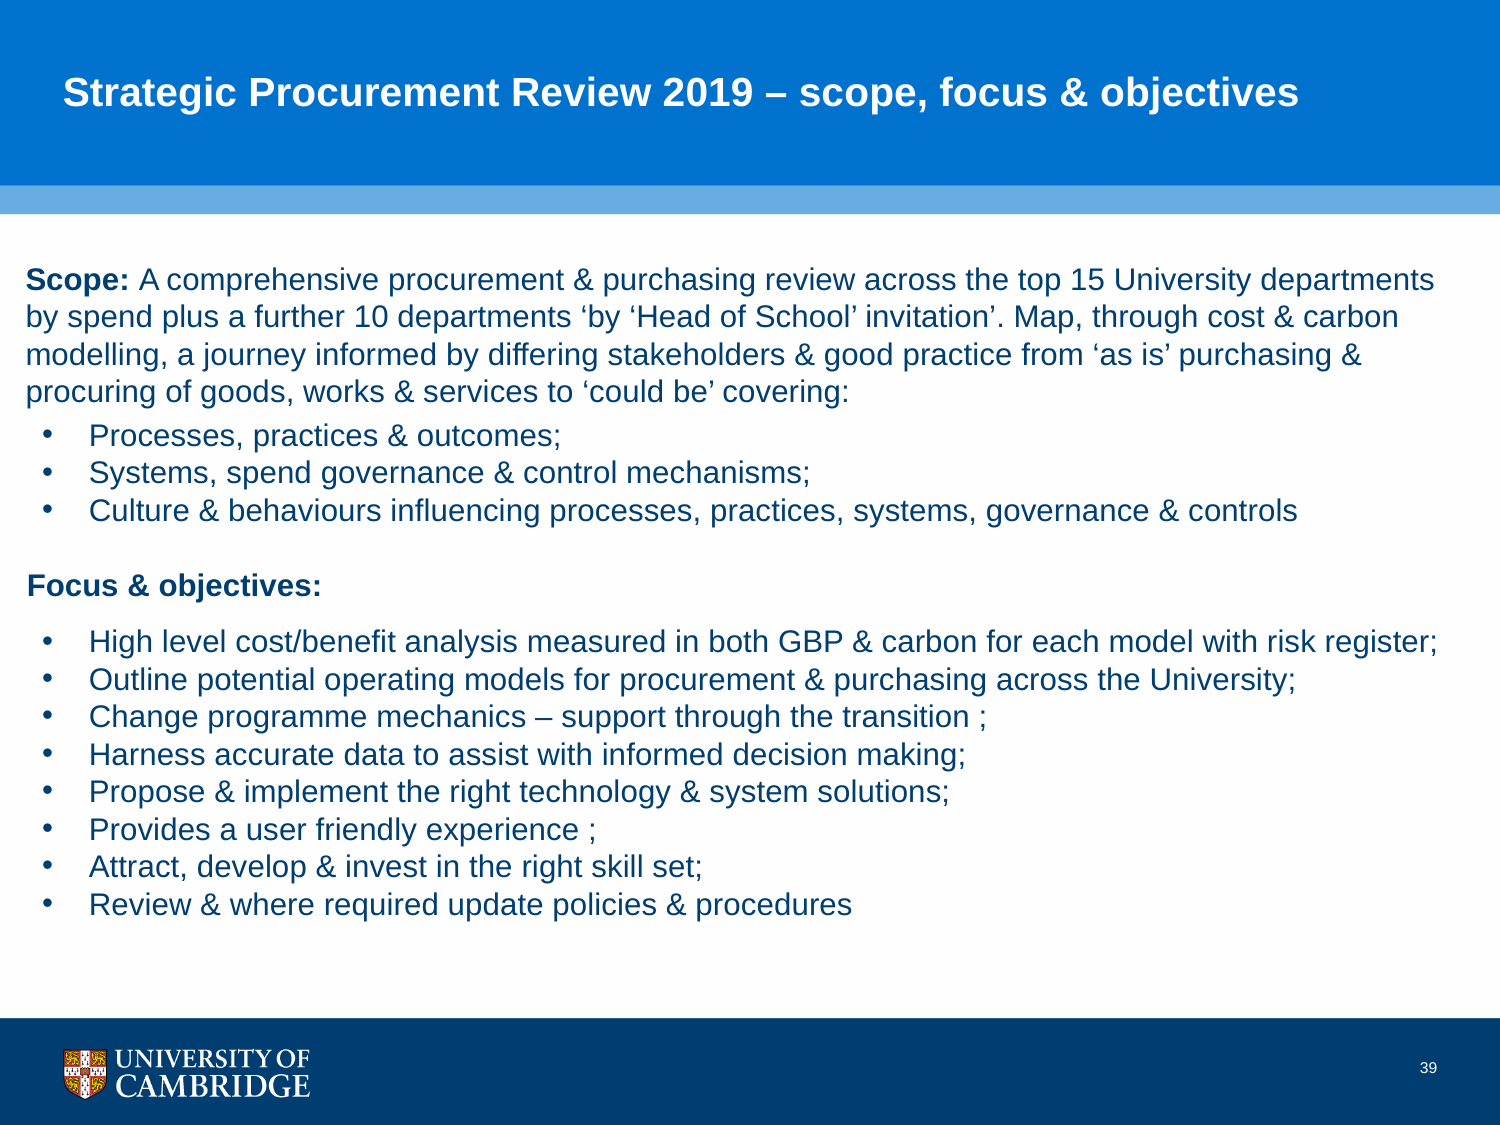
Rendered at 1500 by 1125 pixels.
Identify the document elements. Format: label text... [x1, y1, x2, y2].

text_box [10, 590, 1464, 933]
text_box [10, 251, 1493, 583]
picture [0, 0, 1500, 1125]
title Strategic Procurement Review 2019 – scope, focus & objectives [63, 65, 1437, 135]
slide_number 39 [1289, 1058, 1438, 1088]
